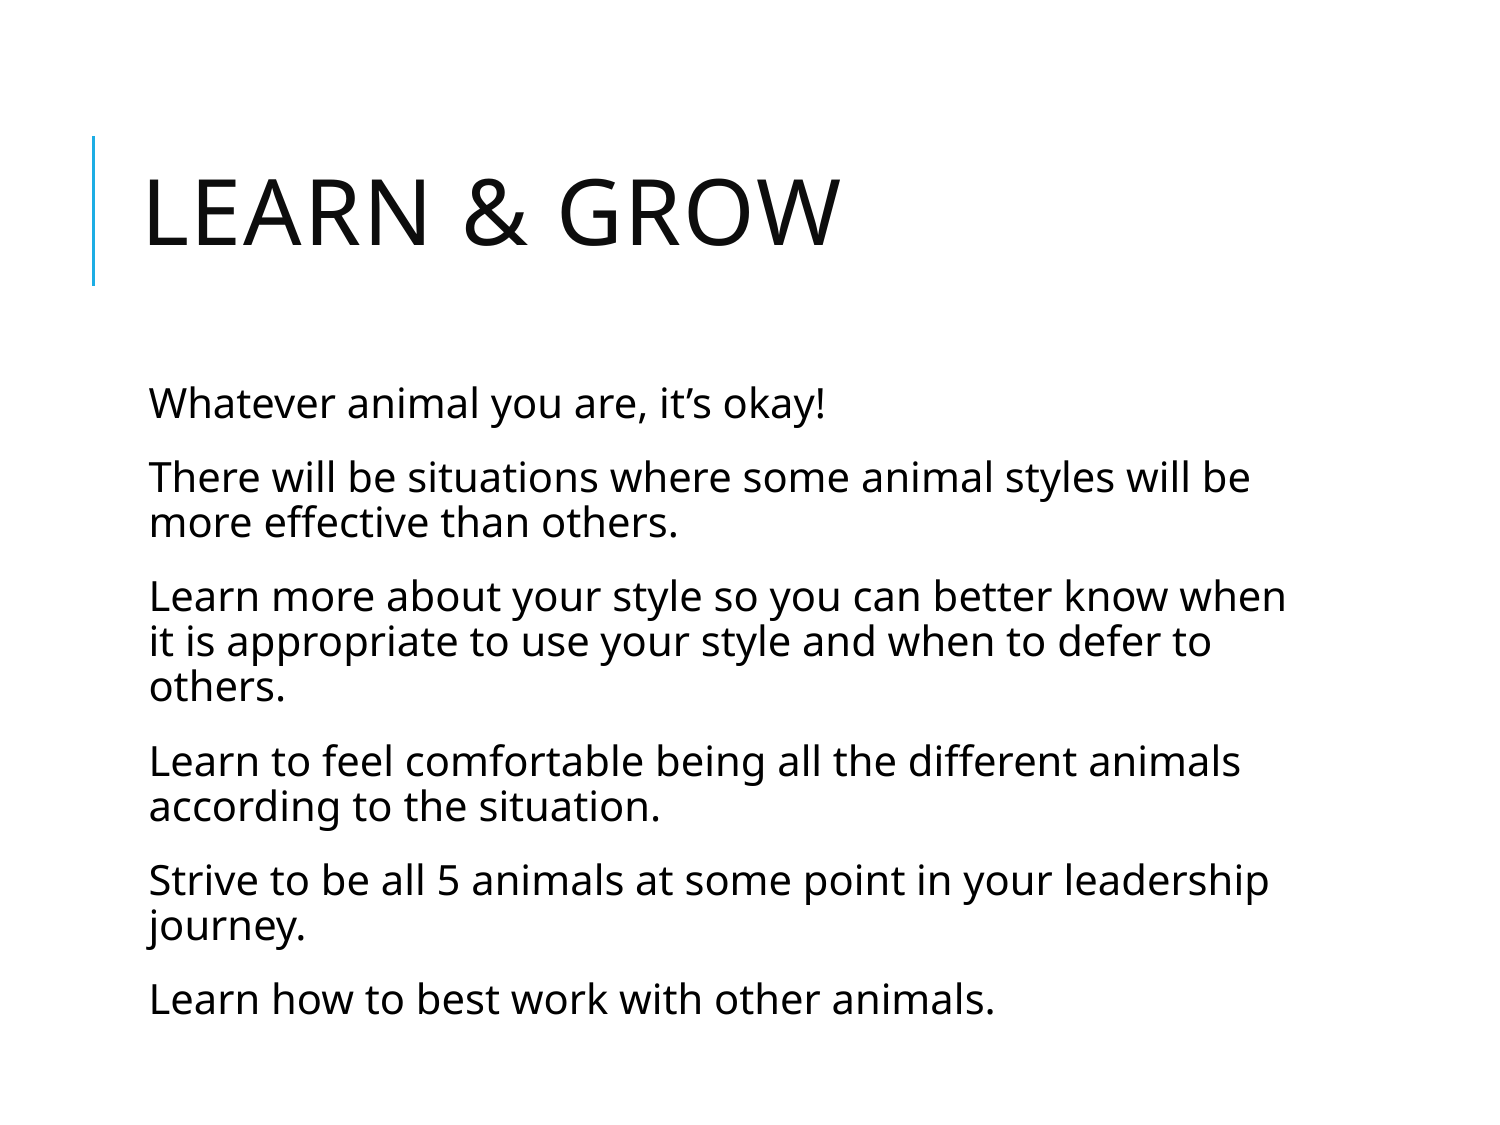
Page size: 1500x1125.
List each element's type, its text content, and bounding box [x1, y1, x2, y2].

title Learn & Grow [126, 96, 1322, 342]
list Whatever animal you are, it’s okay! There will be situations where some animal styles will be more effective than others. Learn more about your style so you can better know when it is appropriate to use your style and when to defer to others. Learn to feel comfortable being all the different animals according to the situation. Strive to be all 5 animals at some point in your leadership journey. Learn how to best work with other animals. [126, 375, 1322, 1035]
